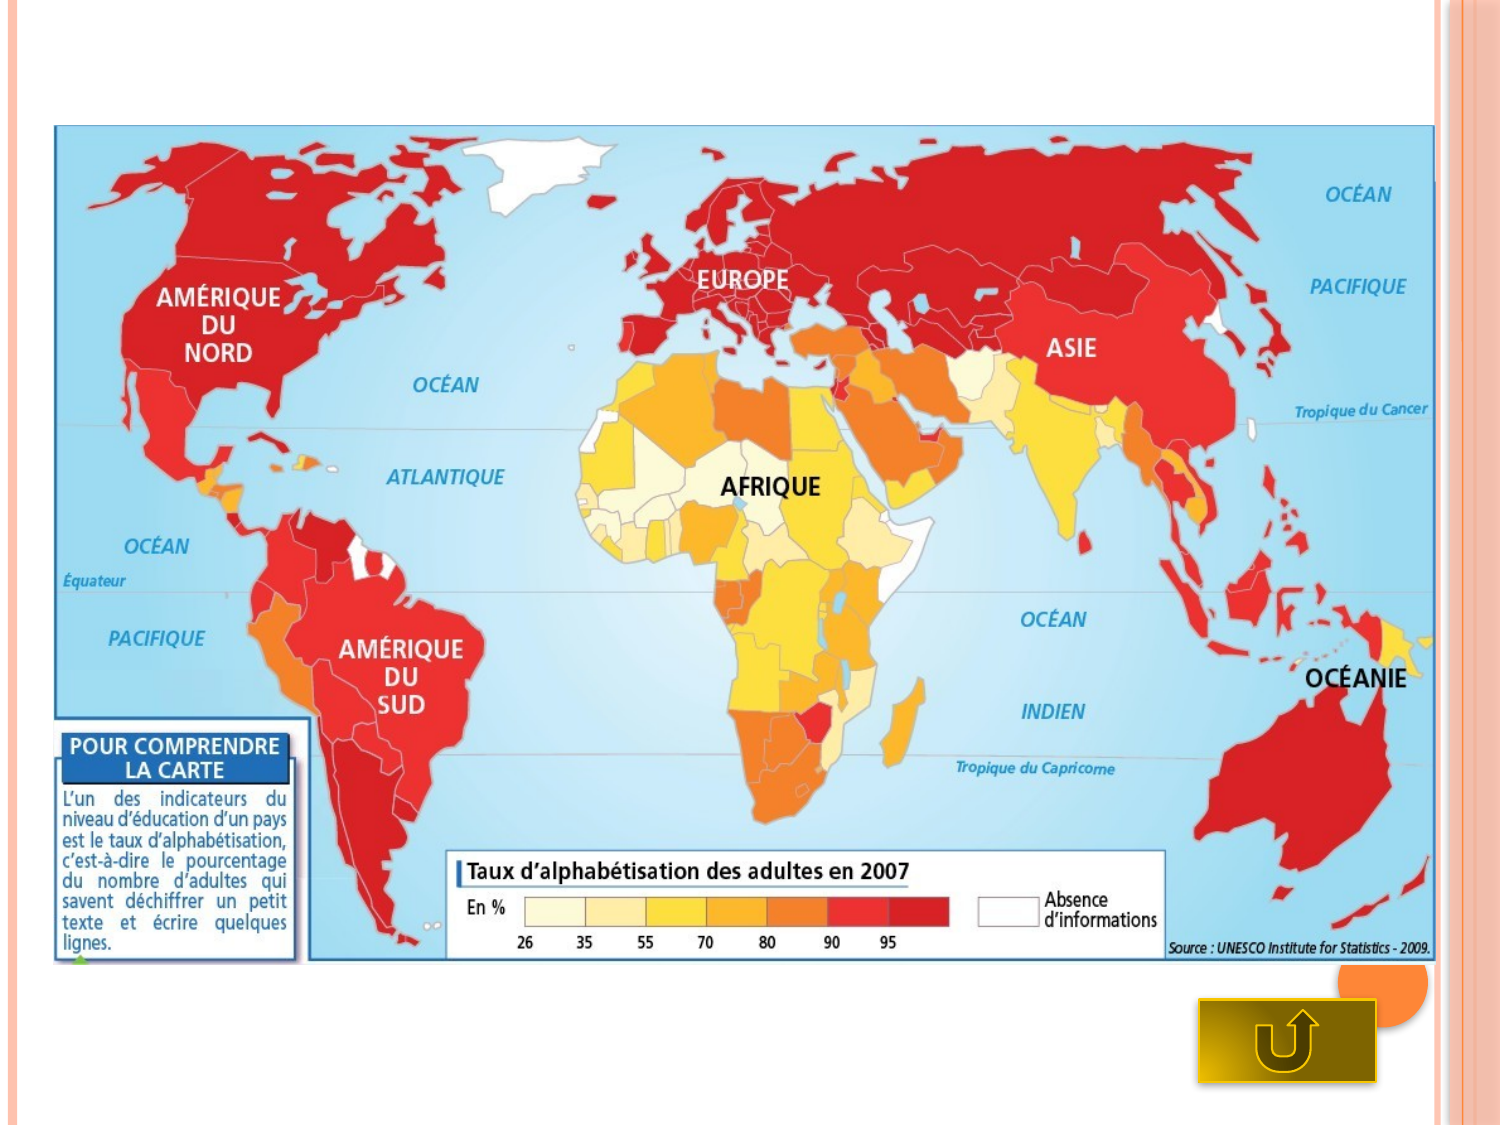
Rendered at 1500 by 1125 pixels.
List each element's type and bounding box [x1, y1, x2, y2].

picture [52, 124, 1436, 965]
text_box [1198, 998, 1377, 1083]
